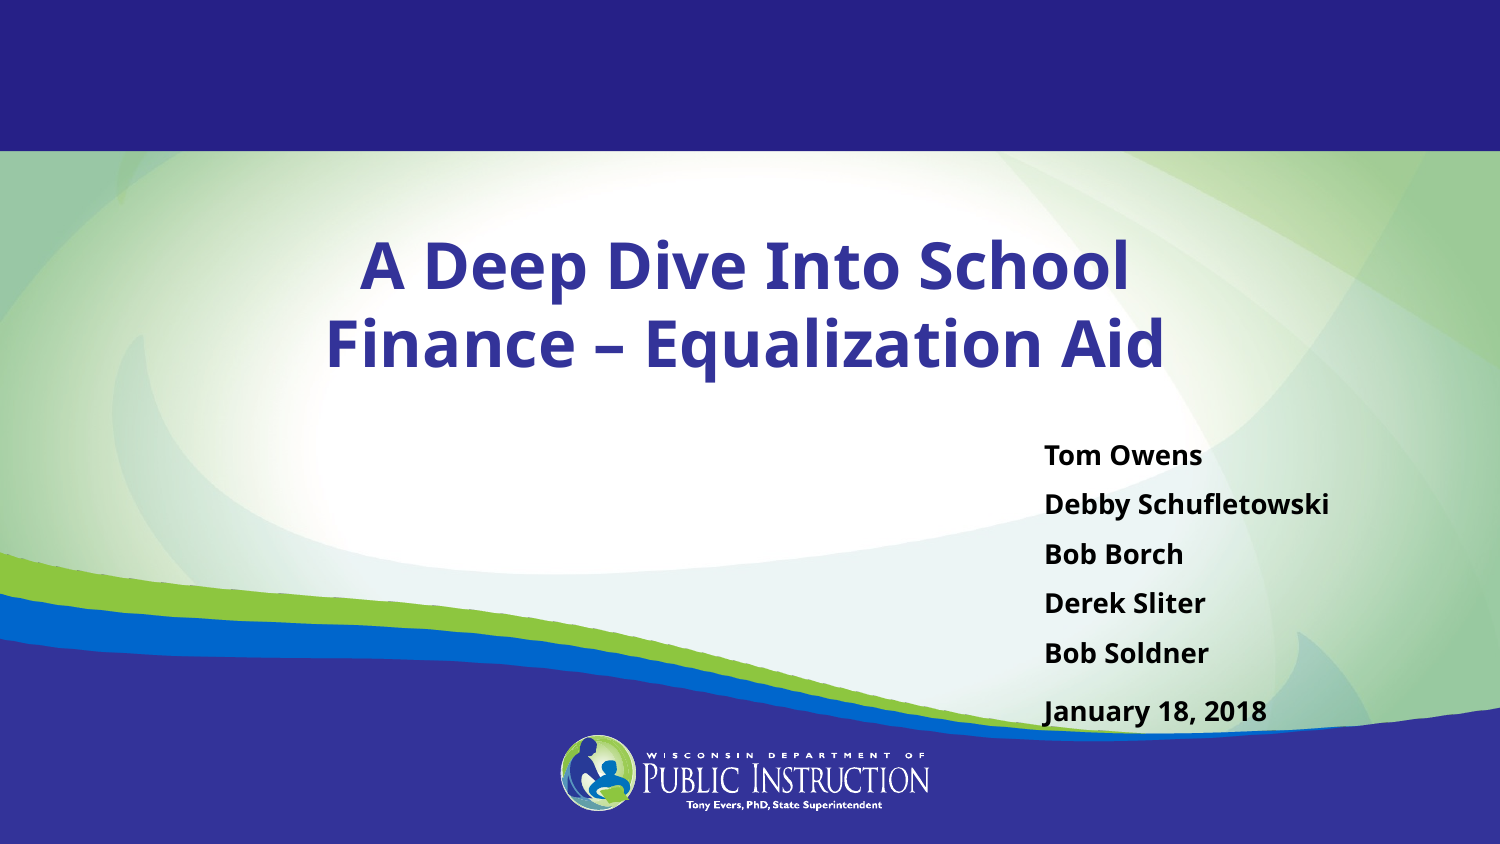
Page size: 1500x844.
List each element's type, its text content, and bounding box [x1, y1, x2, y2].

list Tom Owens Debby Schufletowski Bob Borch Derek Sliter Bob Soldner January 18, 2018 [1029, 438, 1355, 614]
picture [0, 532, 1500, 844]
table_cell [0, 152, 1500, 532]
list A Deep Dive Into School Finance – Equalization Aid [287, 216, 1205, 439]
